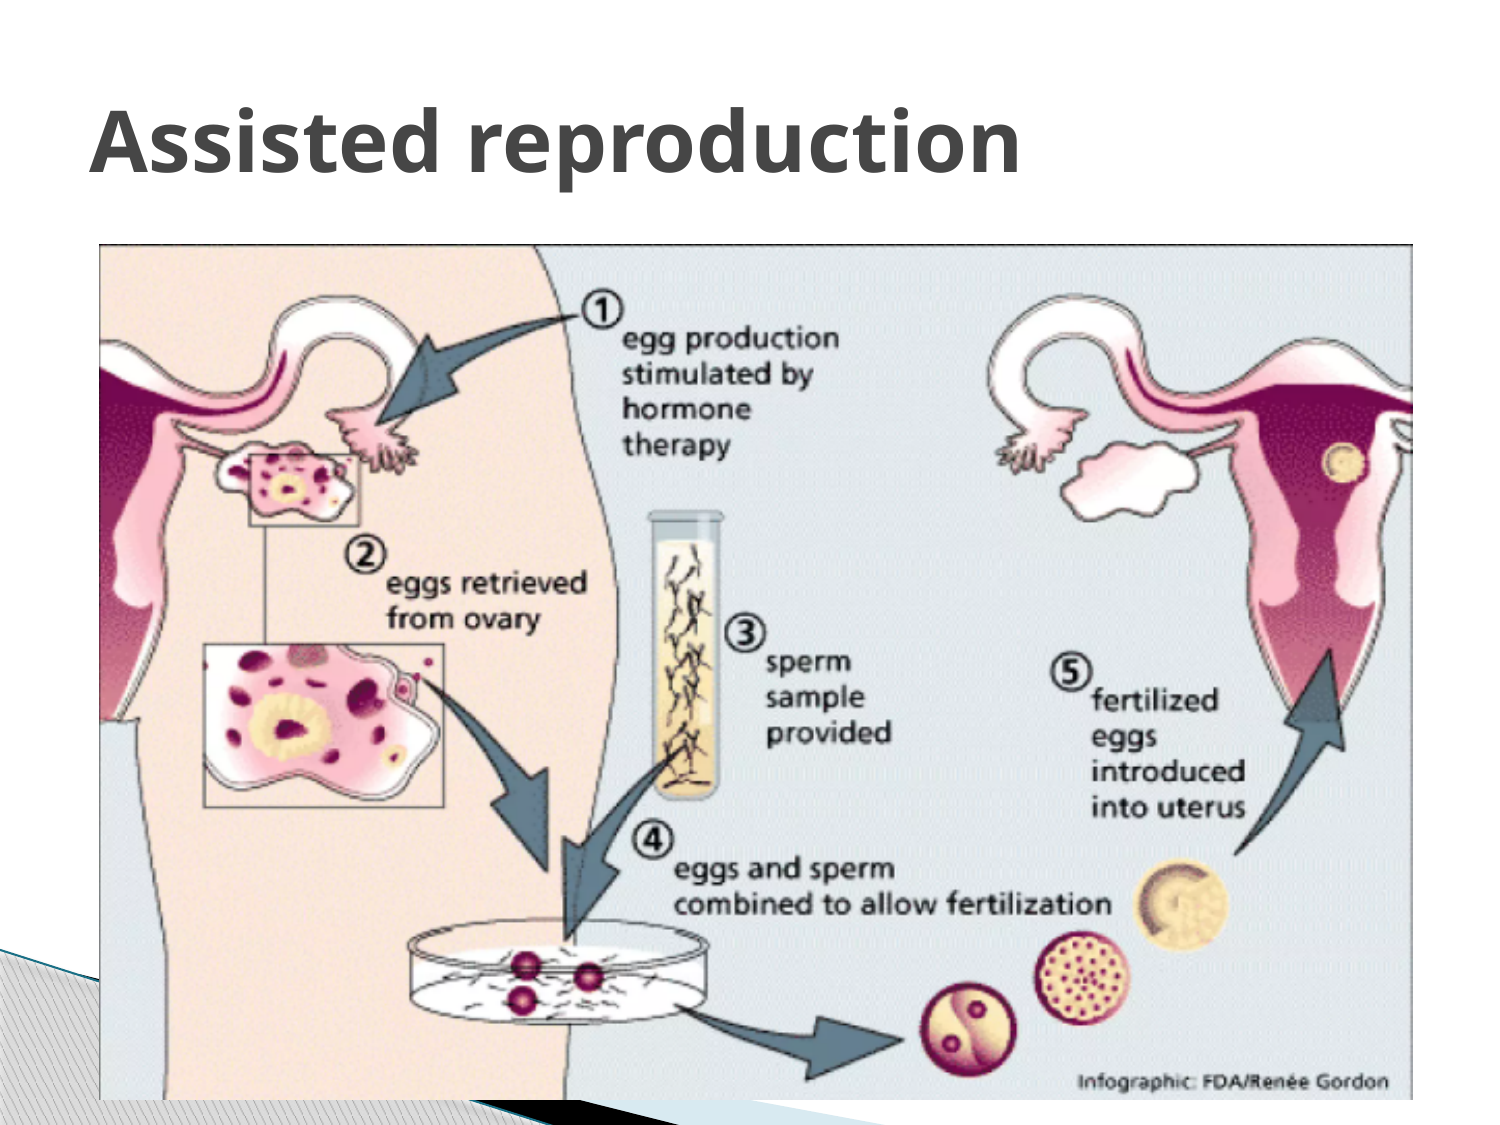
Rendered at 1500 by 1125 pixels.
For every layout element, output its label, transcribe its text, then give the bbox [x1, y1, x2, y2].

title Assisted reproduction [75, 45, 1425, 233]
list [99, 244, 1413, 1101]
